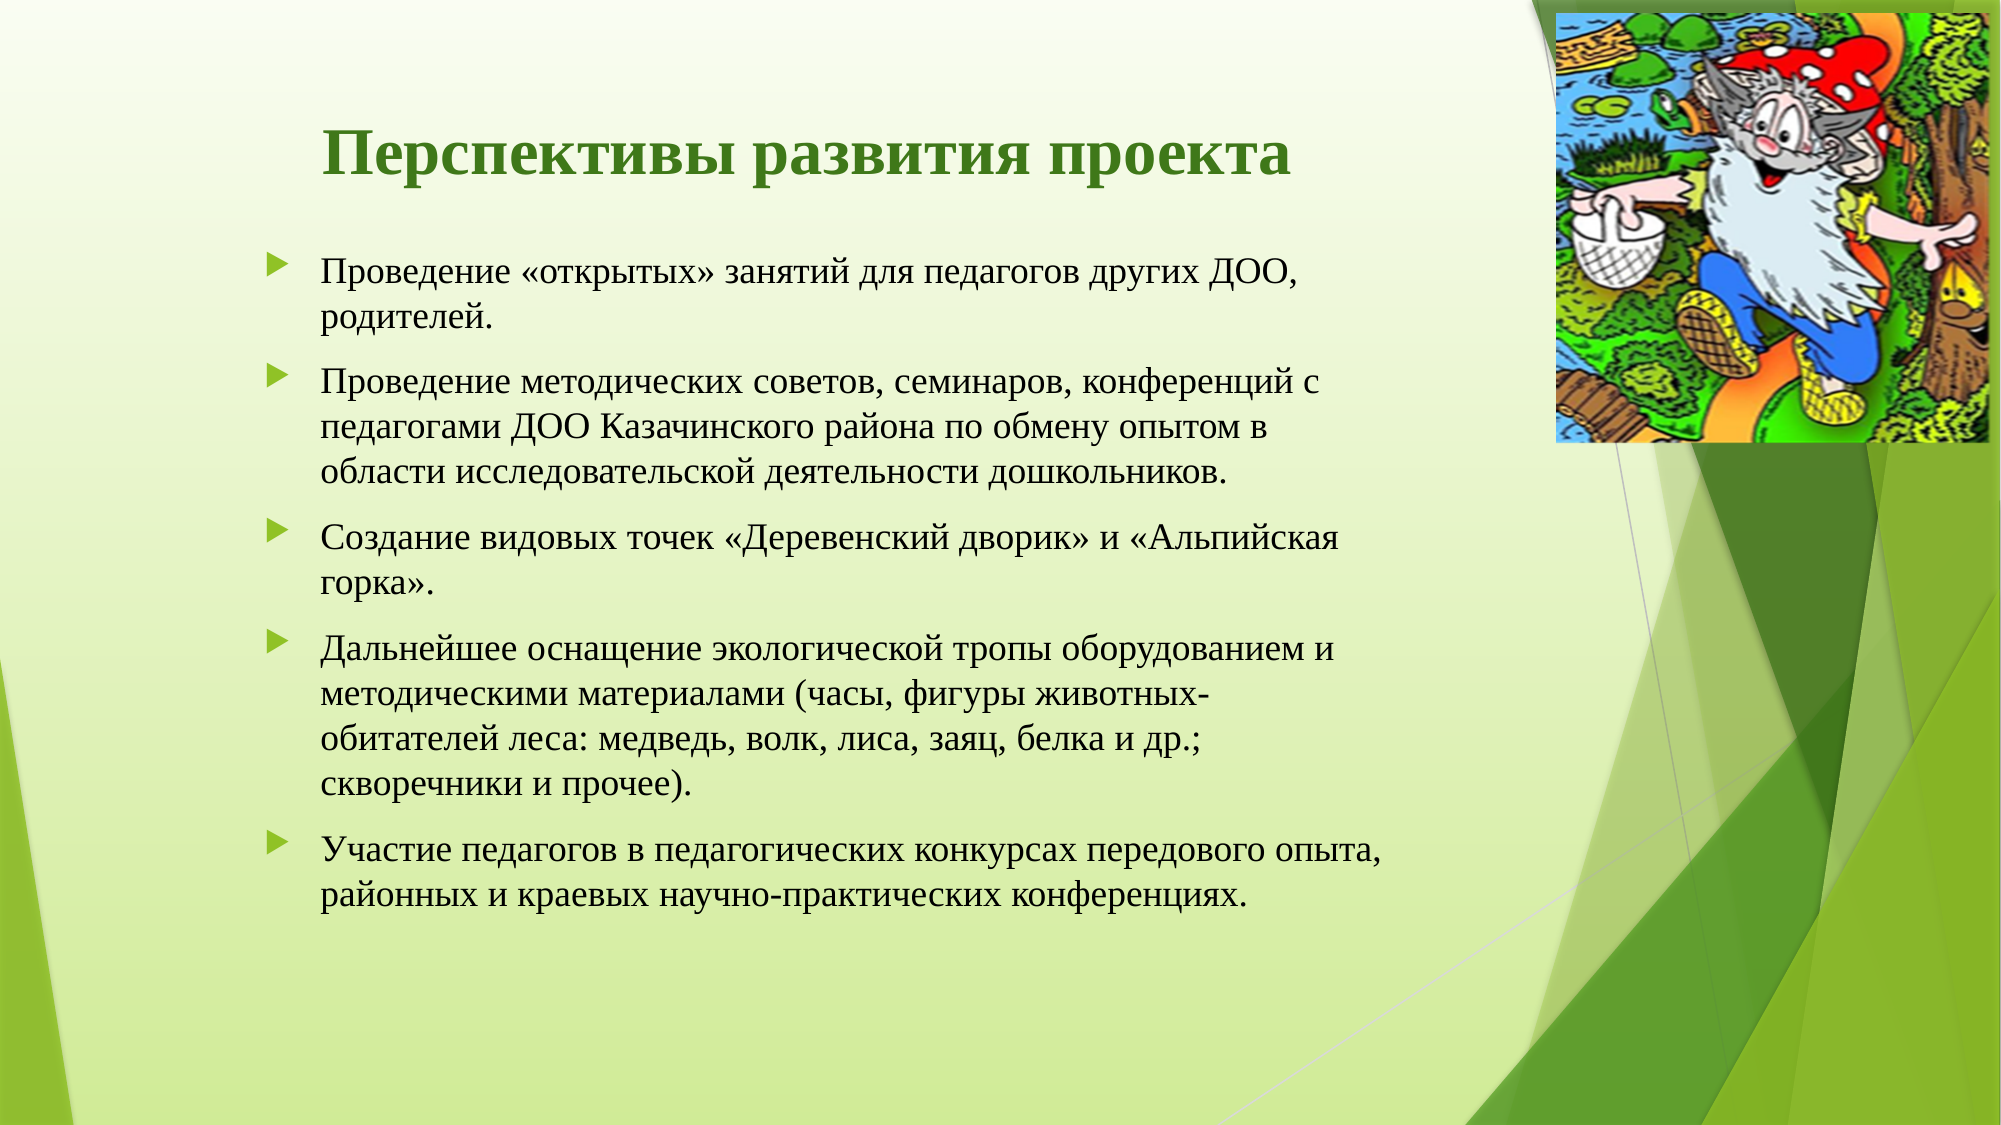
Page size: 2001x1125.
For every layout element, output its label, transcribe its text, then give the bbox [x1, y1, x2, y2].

title Перспективы развития проекта [111, 99, 1522, 317]
picture [1555, 12, 2000, 464]
list Проведение «открытых» занятий для педагогов других ДОО, родителей. Проведение методических советов, семинаров, конференций с педагогами ДОО Казачинского района по обмену опытом в области исследовательской деятельности дошкольников. Создание видовых точек «Деревенский дворик» и «Альпийская горка». Дальнейшее оснащение экологической тропы оборудованием и методическими материалами (часы, фигуры животных-обитателей леса: медведь, волк, лиса, заяц, белка и др.; скворечники и прочее). Участие педагогов в педагогических конкурсах передового опыта, районных и краевых научно-практических конференциях. [249, 238, 1400, 1024]
